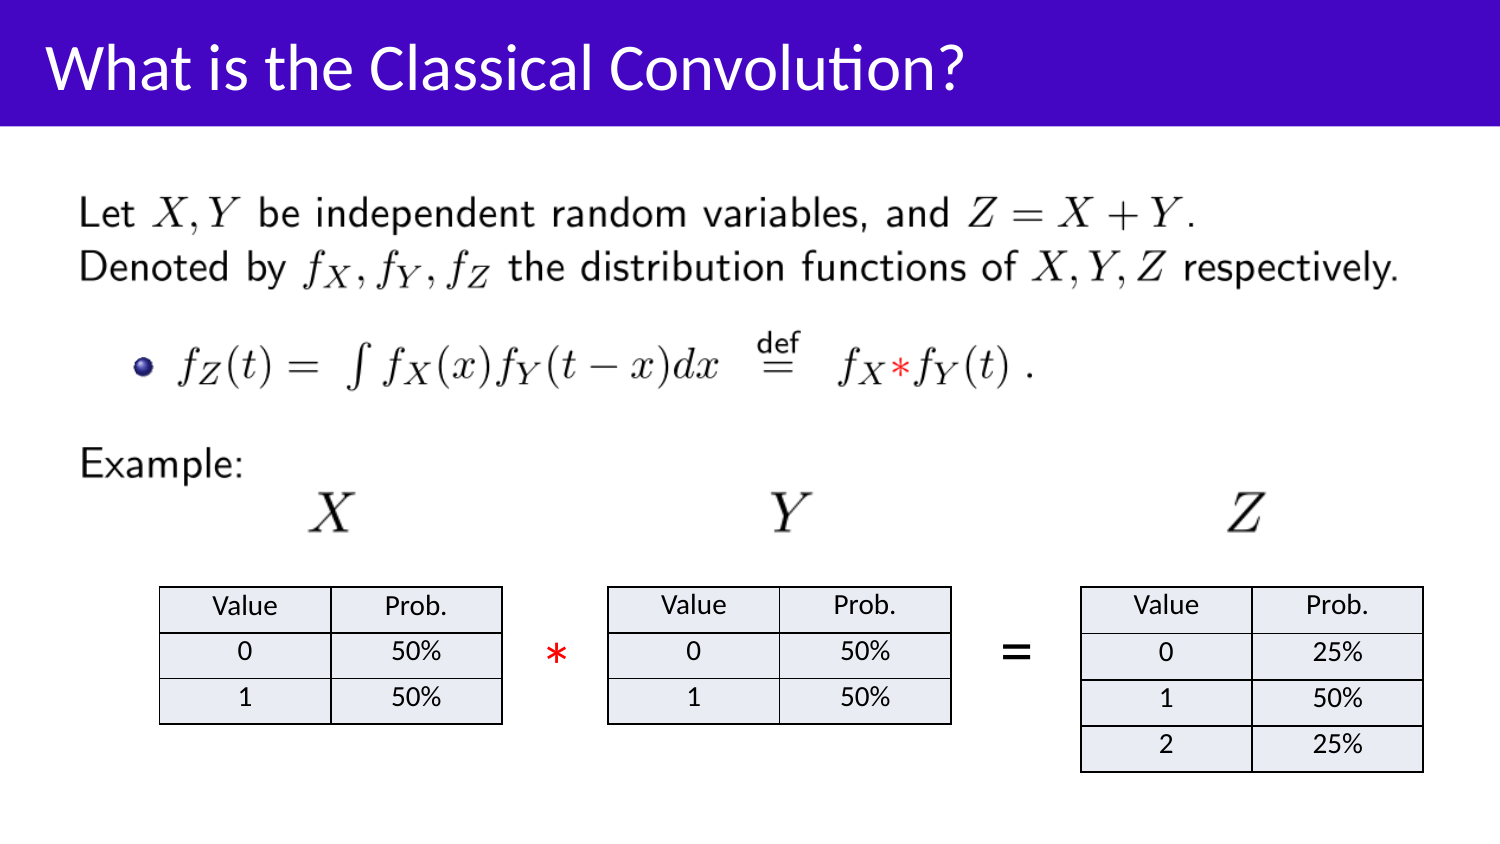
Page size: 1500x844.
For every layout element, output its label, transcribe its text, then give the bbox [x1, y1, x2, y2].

table_header Prob. [332, 588, 501, 632]
table_header Value [1082, 588, 1251, 633]
table_cell 1 [160, 679, 330, 723]
picture [76, 315, 1412, 399]
table_cell 2 [1082, 727, 1251, 771]
table_cell 0 [160, 634, 330, 678]
table_header Prob. [1253, 588, 1422, 633]
table_cell 0 [1082, 634, 1251, 679]
table_cell 50% [780, 679, 950, 723]
text_box = [986, 598, 1057, 694]
picture [1208, 468, 1282, 552]
table_cell 25% [1253, 634, 1422, 679]
table_header Value [609, 588, 779, 632]
table_header Prob. [780, 588, 950, 632]
picture [749, 468, 822, 552]
table_cell 1 [1082, 681, 1251, 725]
text_box * [521, 616, 593, 712]
table_cell 25% [1253, 727, 1422, 771]
table_cell 50% [1253, 681, 1422, 725]
table_cell 0 [609, 634, 779, 678]
picture [39, 423, 265, 505]
table_cell 1 [609, 679, 779, 723]
table_cell 50% [780, 634, 950, 678]
text_box What is the Classical Convolution? [0, 0, 1077, 127]
picture [64, 173, 1412, 304]
table_cell 50% [332, 634, 501, 678]
picture [277, 468, 373, 552]
text_box [0, 0, 1500, 129]
table_header Value [160, 588, 330, 632]
table_cell 50% [332, 679, 501, 723]
